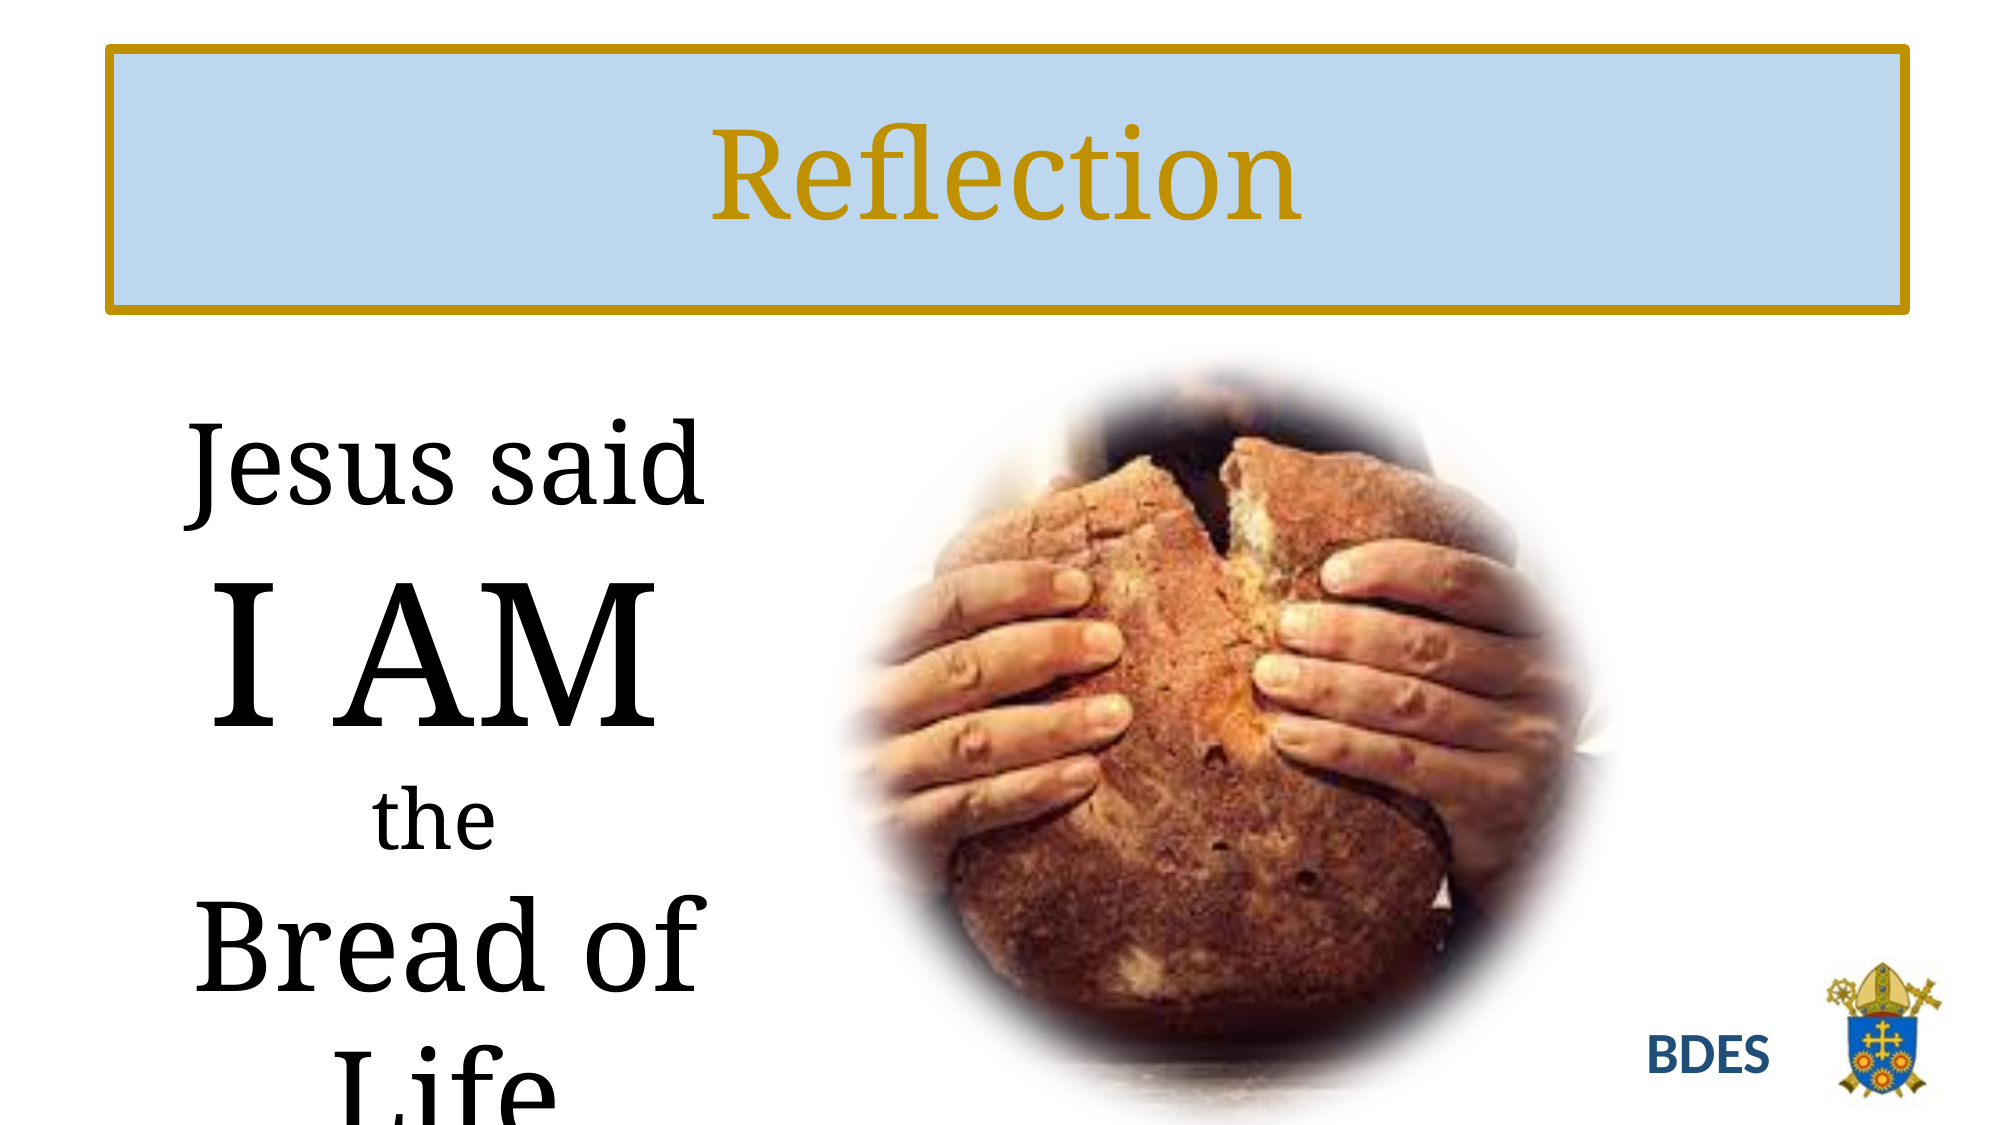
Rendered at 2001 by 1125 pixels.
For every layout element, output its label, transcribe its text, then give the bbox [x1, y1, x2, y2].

picture [818, 336, 1632, 1125]
text_box Jesus said I AM the Bread of Life [84, 384, 808, 1125]
picture [1821, 957, 1948, 1108]
text_box Reflection [109, 48, 1905, 310]
text_box BDES [1632, 1007, 1821, 1093]
